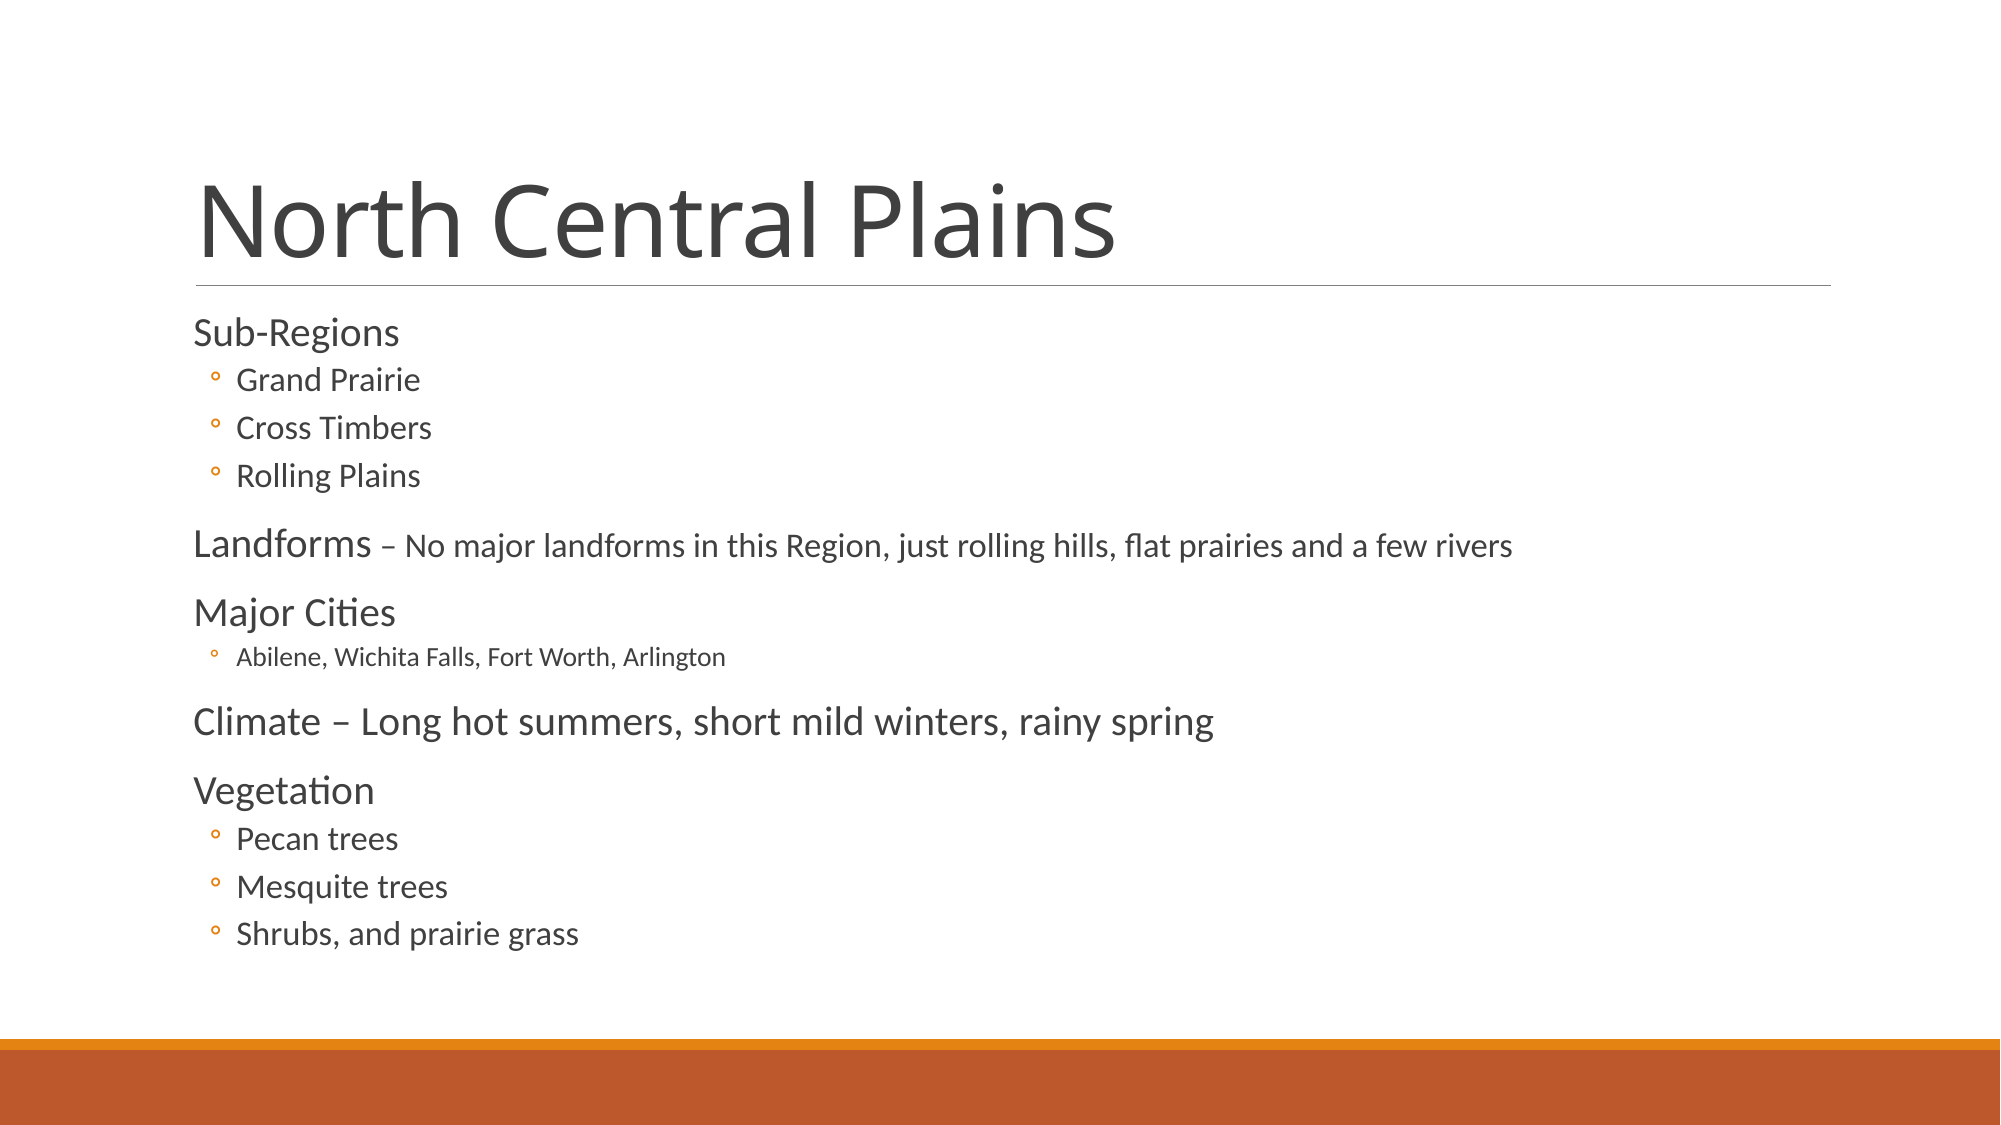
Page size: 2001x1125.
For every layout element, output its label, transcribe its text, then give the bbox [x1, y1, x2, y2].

title North Central Plains [180, 47, 1830, 285]
list Sub-Regions Grand Prairie Cross Timbers Rolling Plains Landforms – No major landforms in this Region, just rolling hills, flat prairies and a few rivers Major Cities Abilene, Wichita Falls, Fort Worth, Arlington Climate – Long hot summers, short mild winters, rainy spring Vegetation Pecan trees Mesquite trees Shrubs, and prairie grass [180, 302, 1830, 963]
